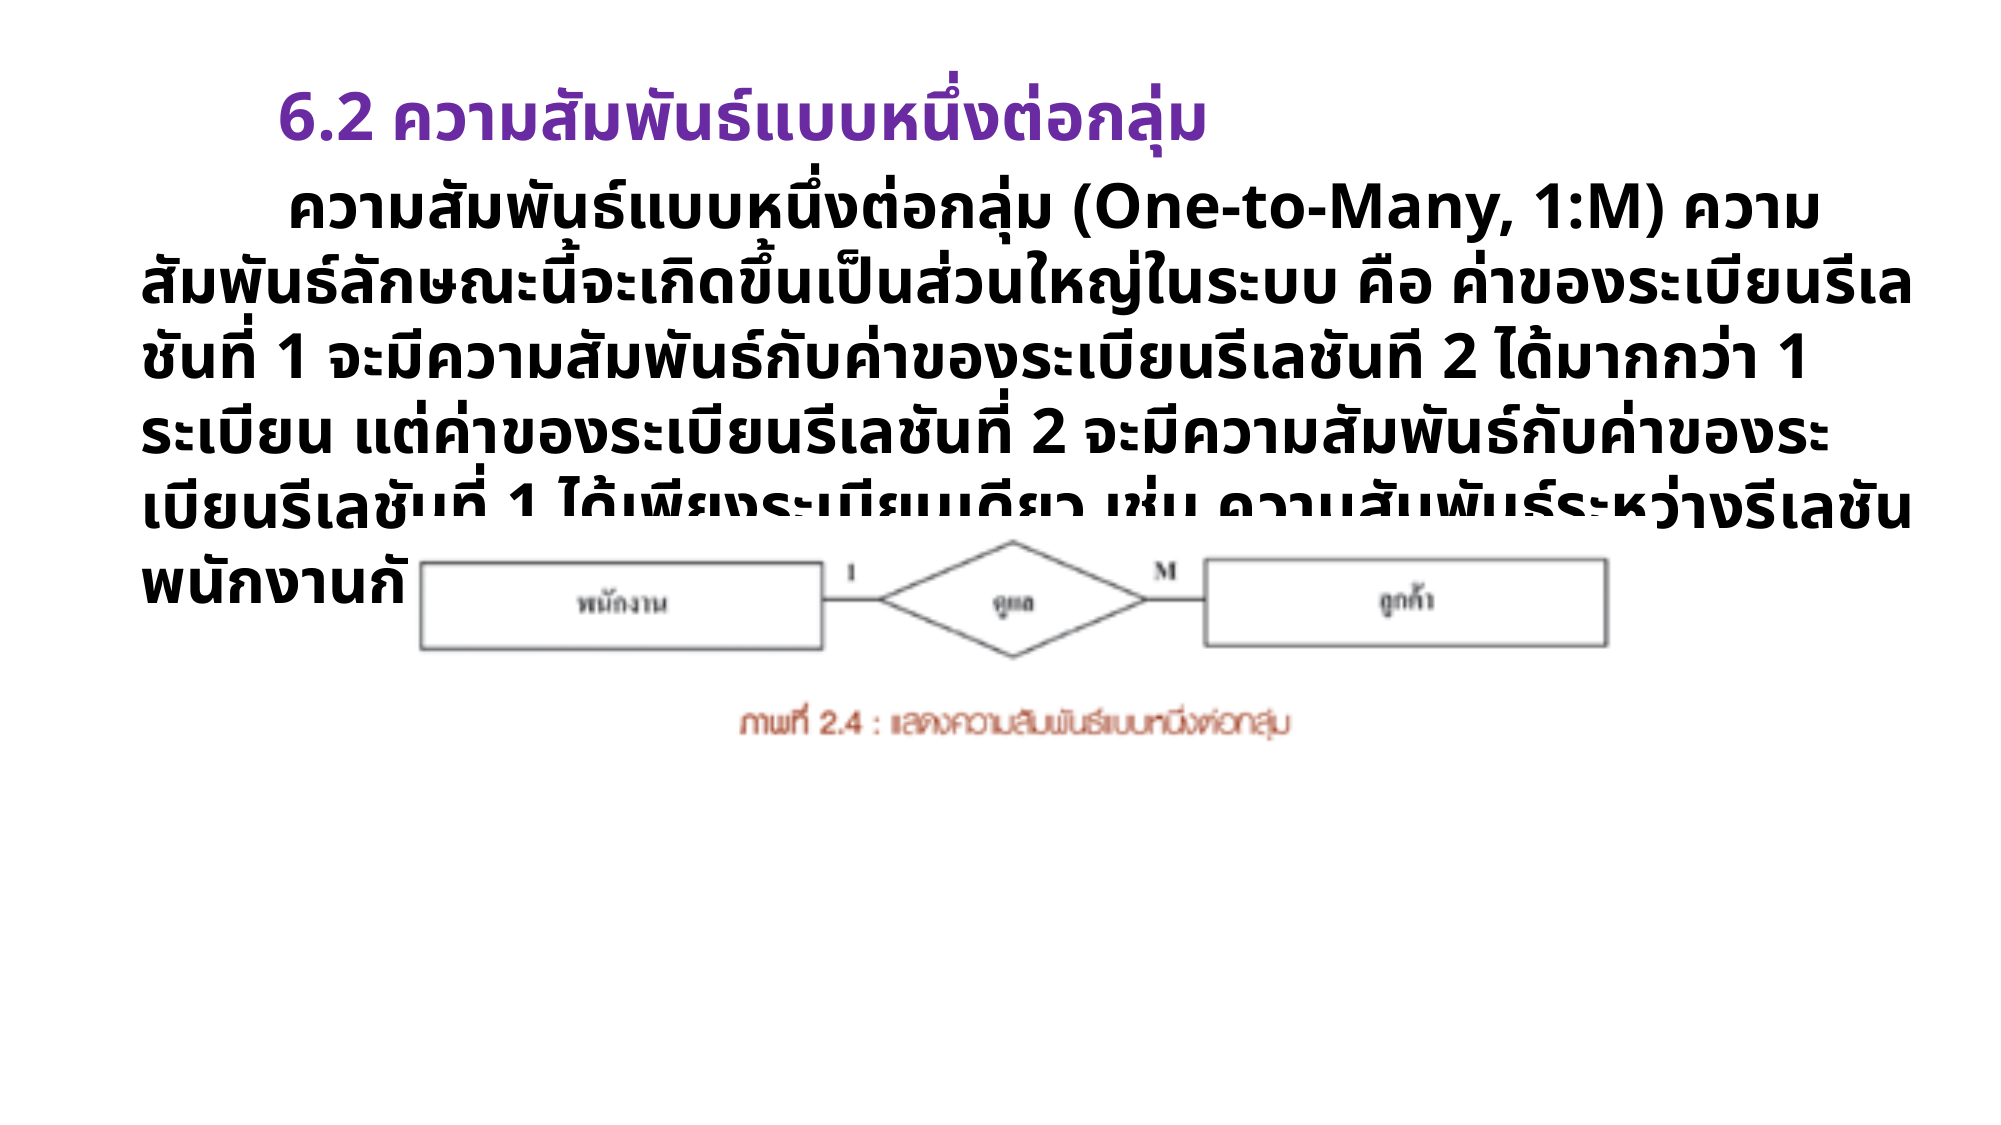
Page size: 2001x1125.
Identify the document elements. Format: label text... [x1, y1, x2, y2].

picture [407, 516, 1657, 755]
list 6.2 ความสัมพันธ์แบบหนึ่งต่อกลุ่ม ความสัมพันธ์แบบหนึ่งต่อกลุ่ม (One-to-Many, 1:M) ความสัมพันธ์ลักษณะนี้จะเกิดขึ้นเป็นส่วนใหญ่ในระบบ คือ ค่าของระเบียนรีเลชันที่ 1 จะมีความสัมพันธ์กับค่าของระเบียนรีเลชันที 2 ได้มากกว่า 1 ระเบียน แต่ค่าของระเบียนรีเลชันที่ 2 จะมีความสัมพันธ์กับค่าของระเบียนรีเลชันที่ 1 ได้เพียงระเบียนเดียว เช่น ความสัมพันธ์ระหว่างรีเลชันพนักงานกับรีเลชันลูกค้า ดังภาพที่ 2.4 - 2.5 [125, 66, 1939, 967]
